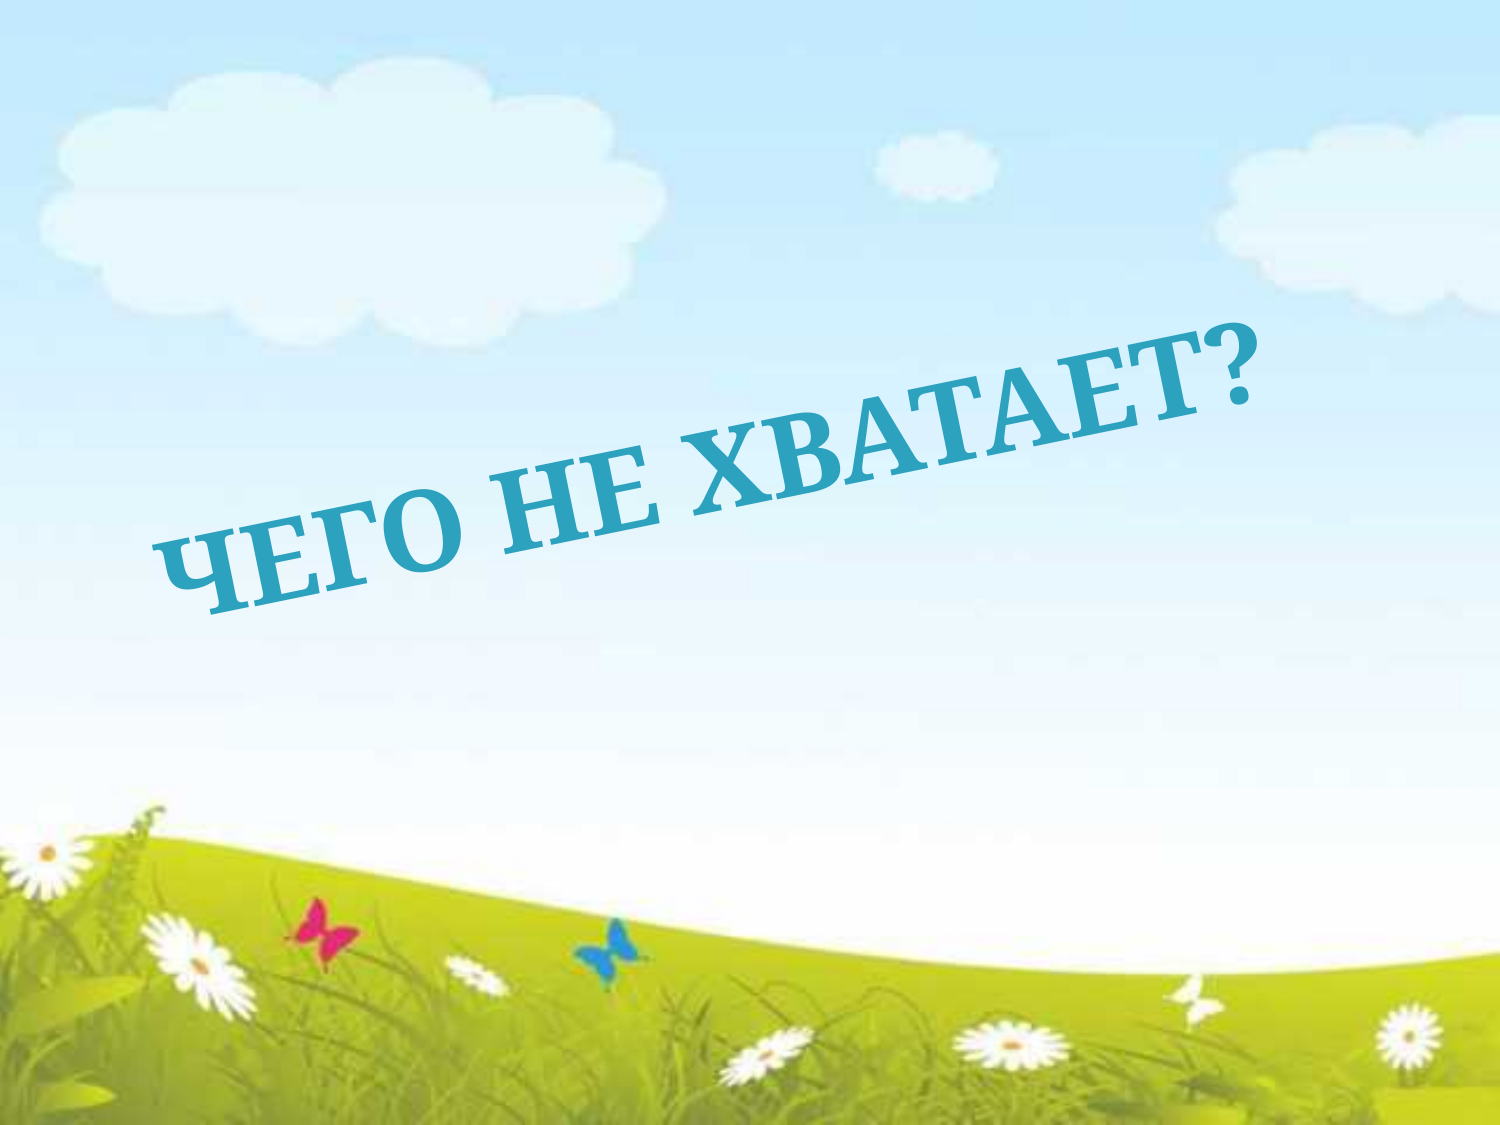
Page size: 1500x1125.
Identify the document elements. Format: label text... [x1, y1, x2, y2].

picture [0, 0, 1500, 1125]
title Чего не хватает? [123, 220, 1484, 676]
